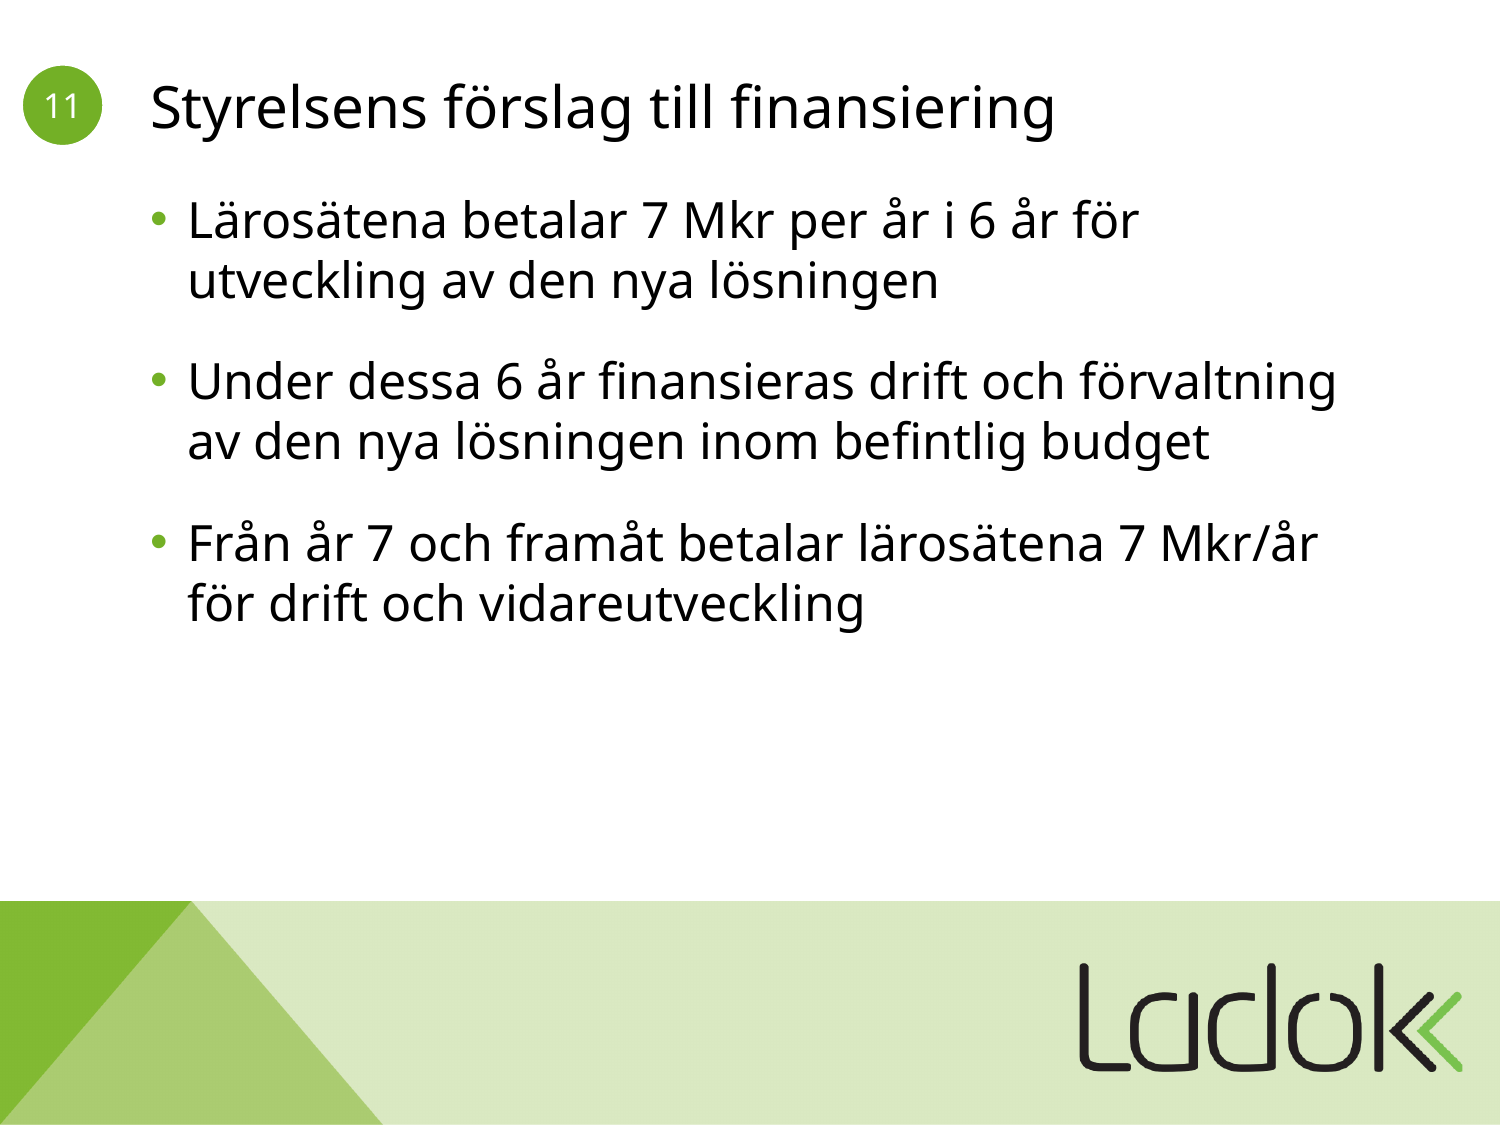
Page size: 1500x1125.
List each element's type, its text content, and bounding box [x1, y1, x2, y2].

list Lärosätena betalar 7 Mkr per år i 6 år för utveckling av den nya lösningen Under dessa 6 år finansieras drift och förvaltning av den nya lösningen inom befintlig budget Från år 7 och framåt betalar lärosätena 7 Mkr/år för drift och vidareutveckling [135, 180, 1369, 870]
picture [0, 901, 1500, 1125]
title Styrelsens förslag till finansiering [135, 60, 1369, 150]
